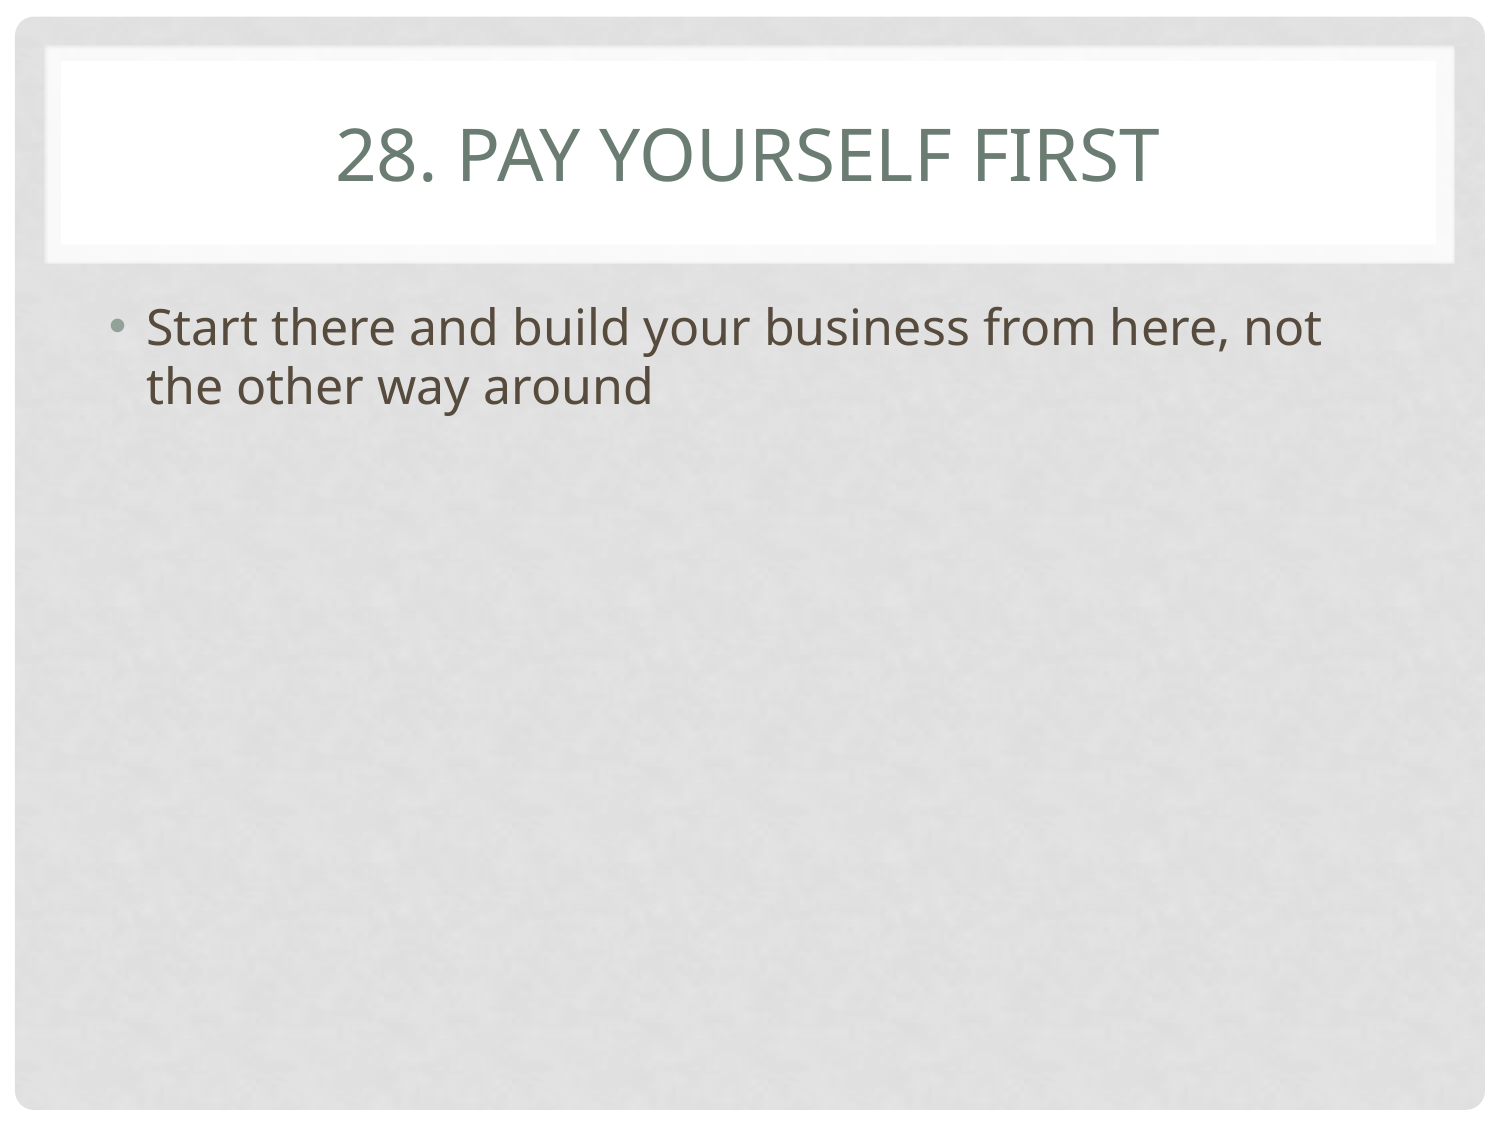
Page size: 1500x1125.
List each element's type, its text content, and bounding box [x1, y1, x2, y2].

title 28. Pay yourself first [69, 66, 1425, 238]
list Start there and build your business from here, not the other way around [75, 287, 1425, 1005]
